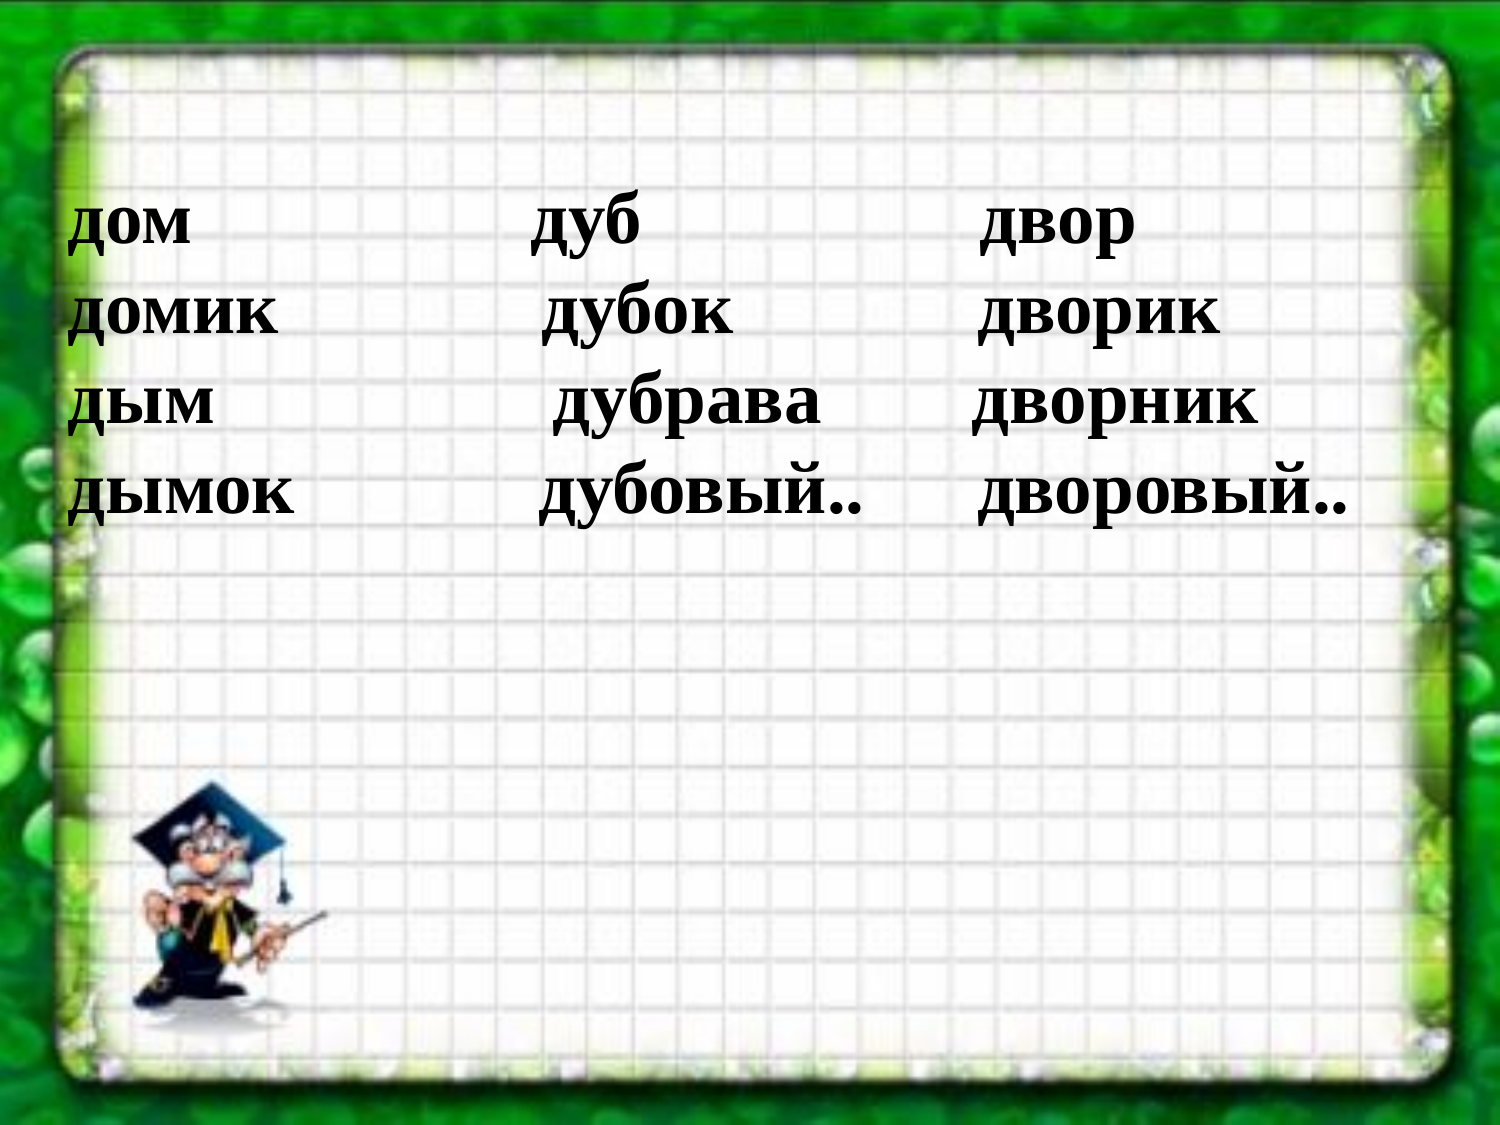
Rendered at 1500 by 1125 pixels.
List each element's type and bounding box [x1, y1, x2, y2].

list [0, 0, 1500, 1125]
